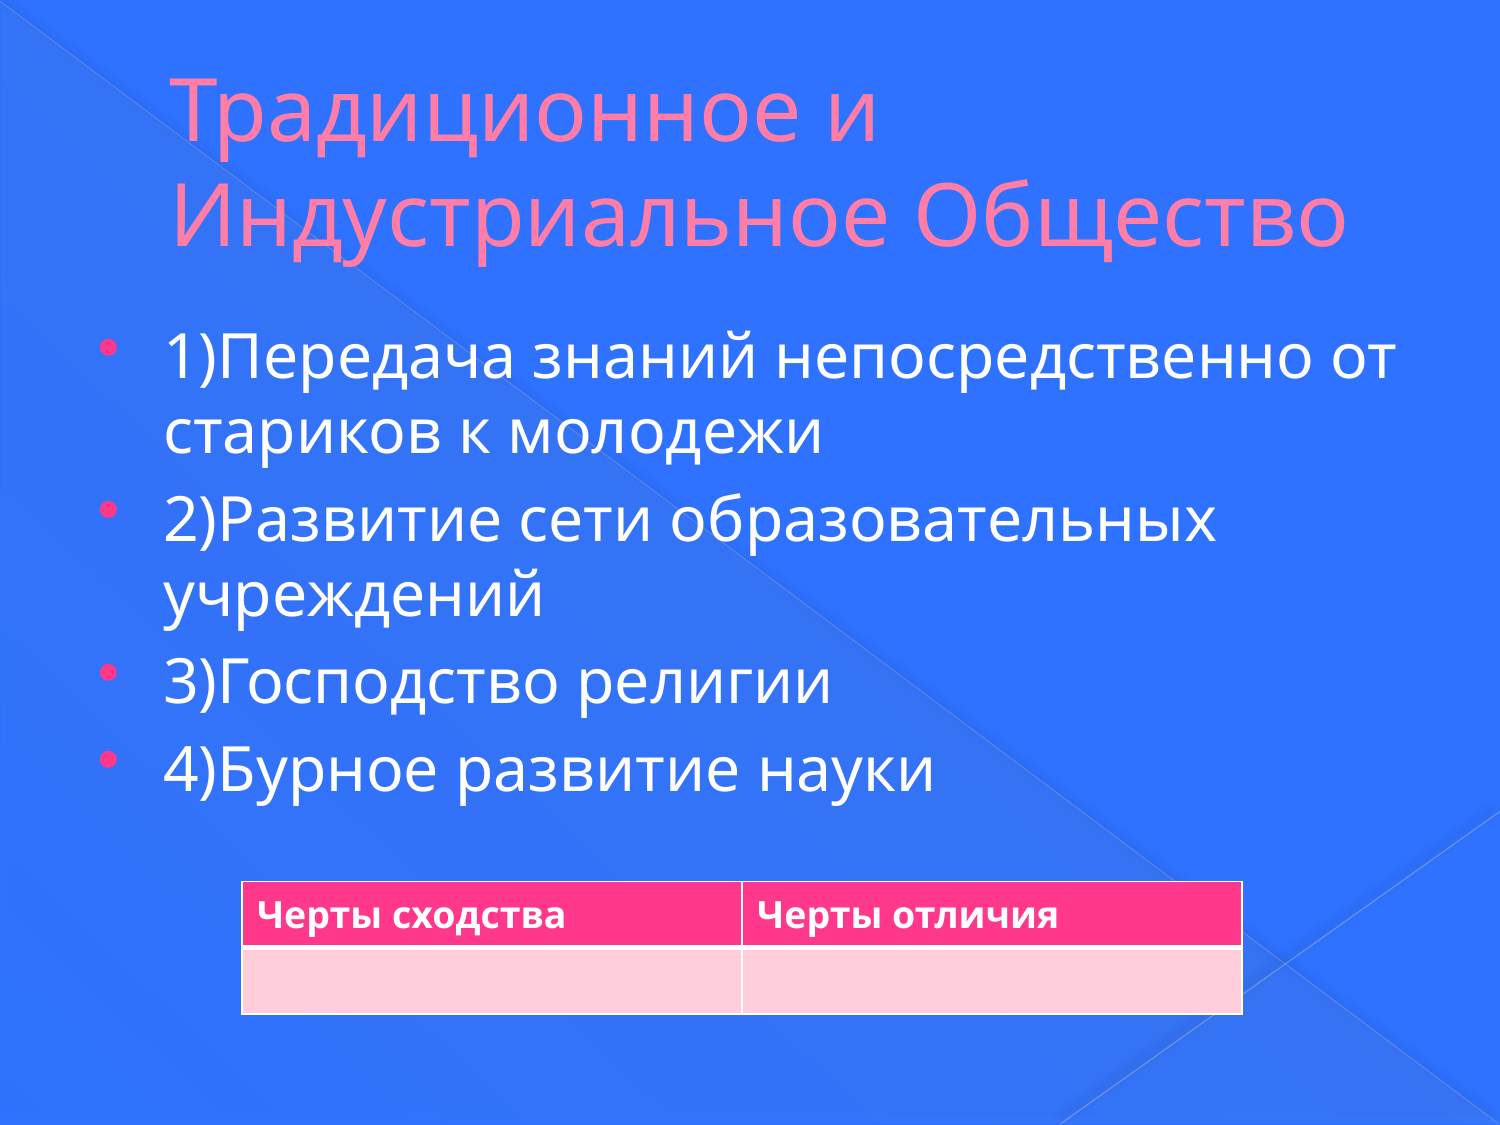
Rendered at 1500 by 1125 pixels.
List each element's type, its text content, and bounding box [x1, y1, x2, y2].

table_cell [743, 950, 1241, 1013]
table_header Черты сходства [243, 882, 741, 945]
table_header Черты отличия [743, 882, 1241, 945]
table_cell [243, 950, 741, 1013]
title Традиционное и Индустриальное Общество [75, 43, 1425, 274]
list 1)Передача знаний непосредственно от стариков к молодежи 2)Развитие сети образовательных учреждений 3)Господство религии 4)Бурное развитие науки [75, 308, 1425, 835]
